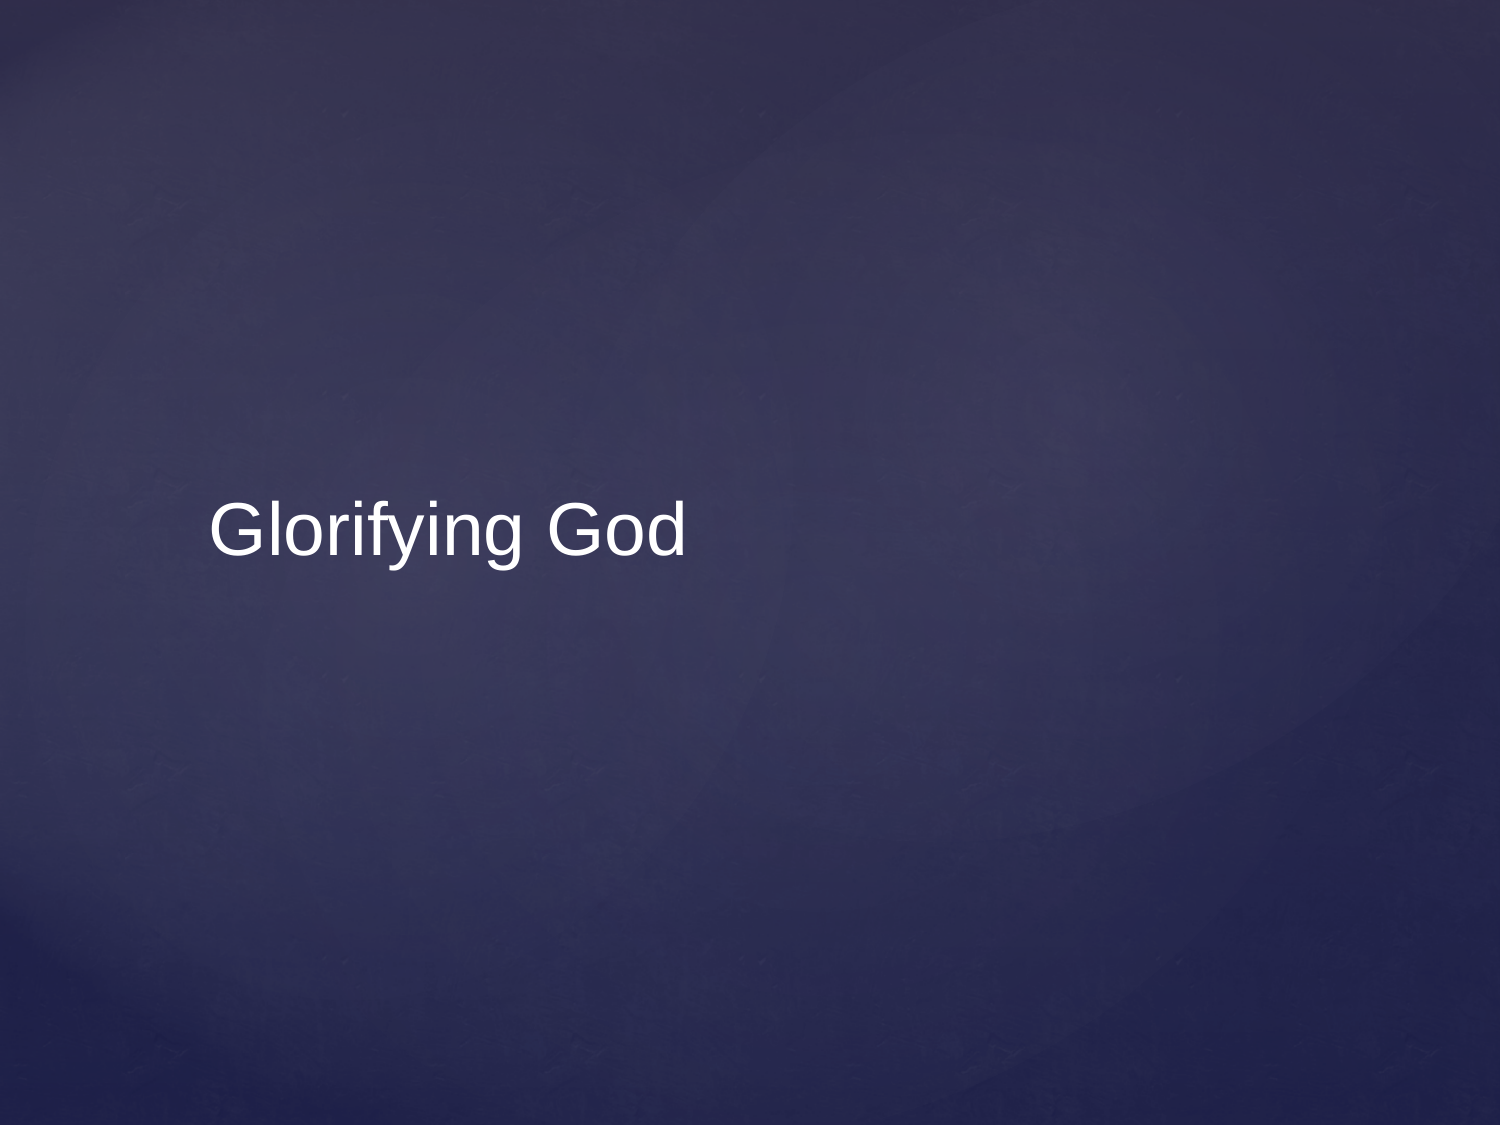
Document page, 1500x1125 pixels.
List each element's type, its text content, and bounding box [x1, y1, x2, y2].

text_box Glorifying God [194, 473, 704, 578]
